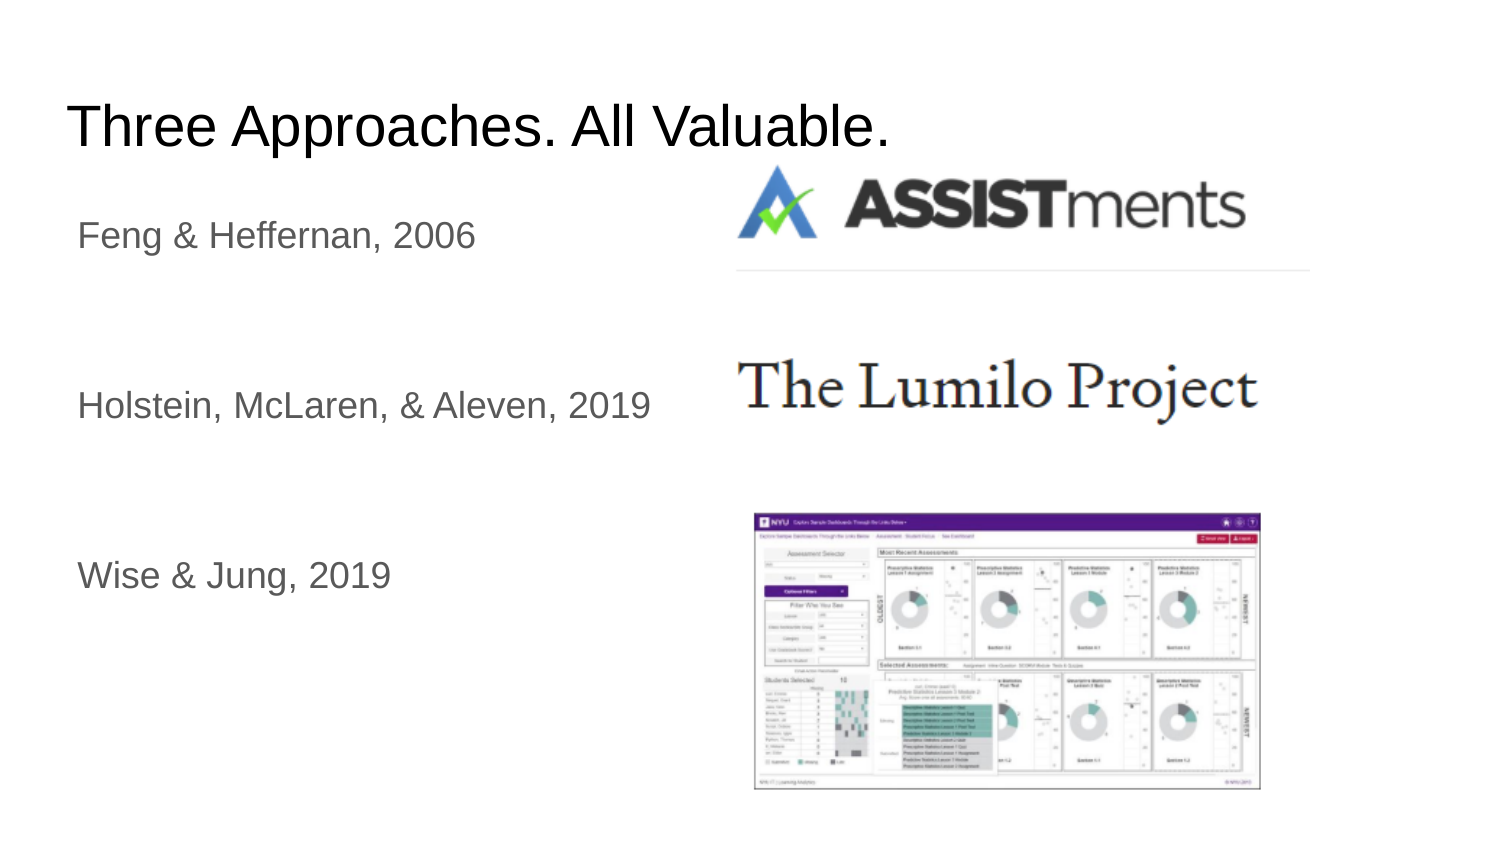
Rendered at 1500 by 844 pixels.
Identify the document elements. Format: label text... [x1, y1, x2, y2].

title Three Approaches. All Valuable. [51, 72, 1449, 167]
picture [749, 487, 1274, 813]
picture [715, 327, 1352, 441]
list Feng & Heffernan, 2006 Holstein, McLaren, & Aleven, 2019 Wise & Jung, 2019 [62, 189, 1461, 750]
picture [713, 141, 1310, 281]
